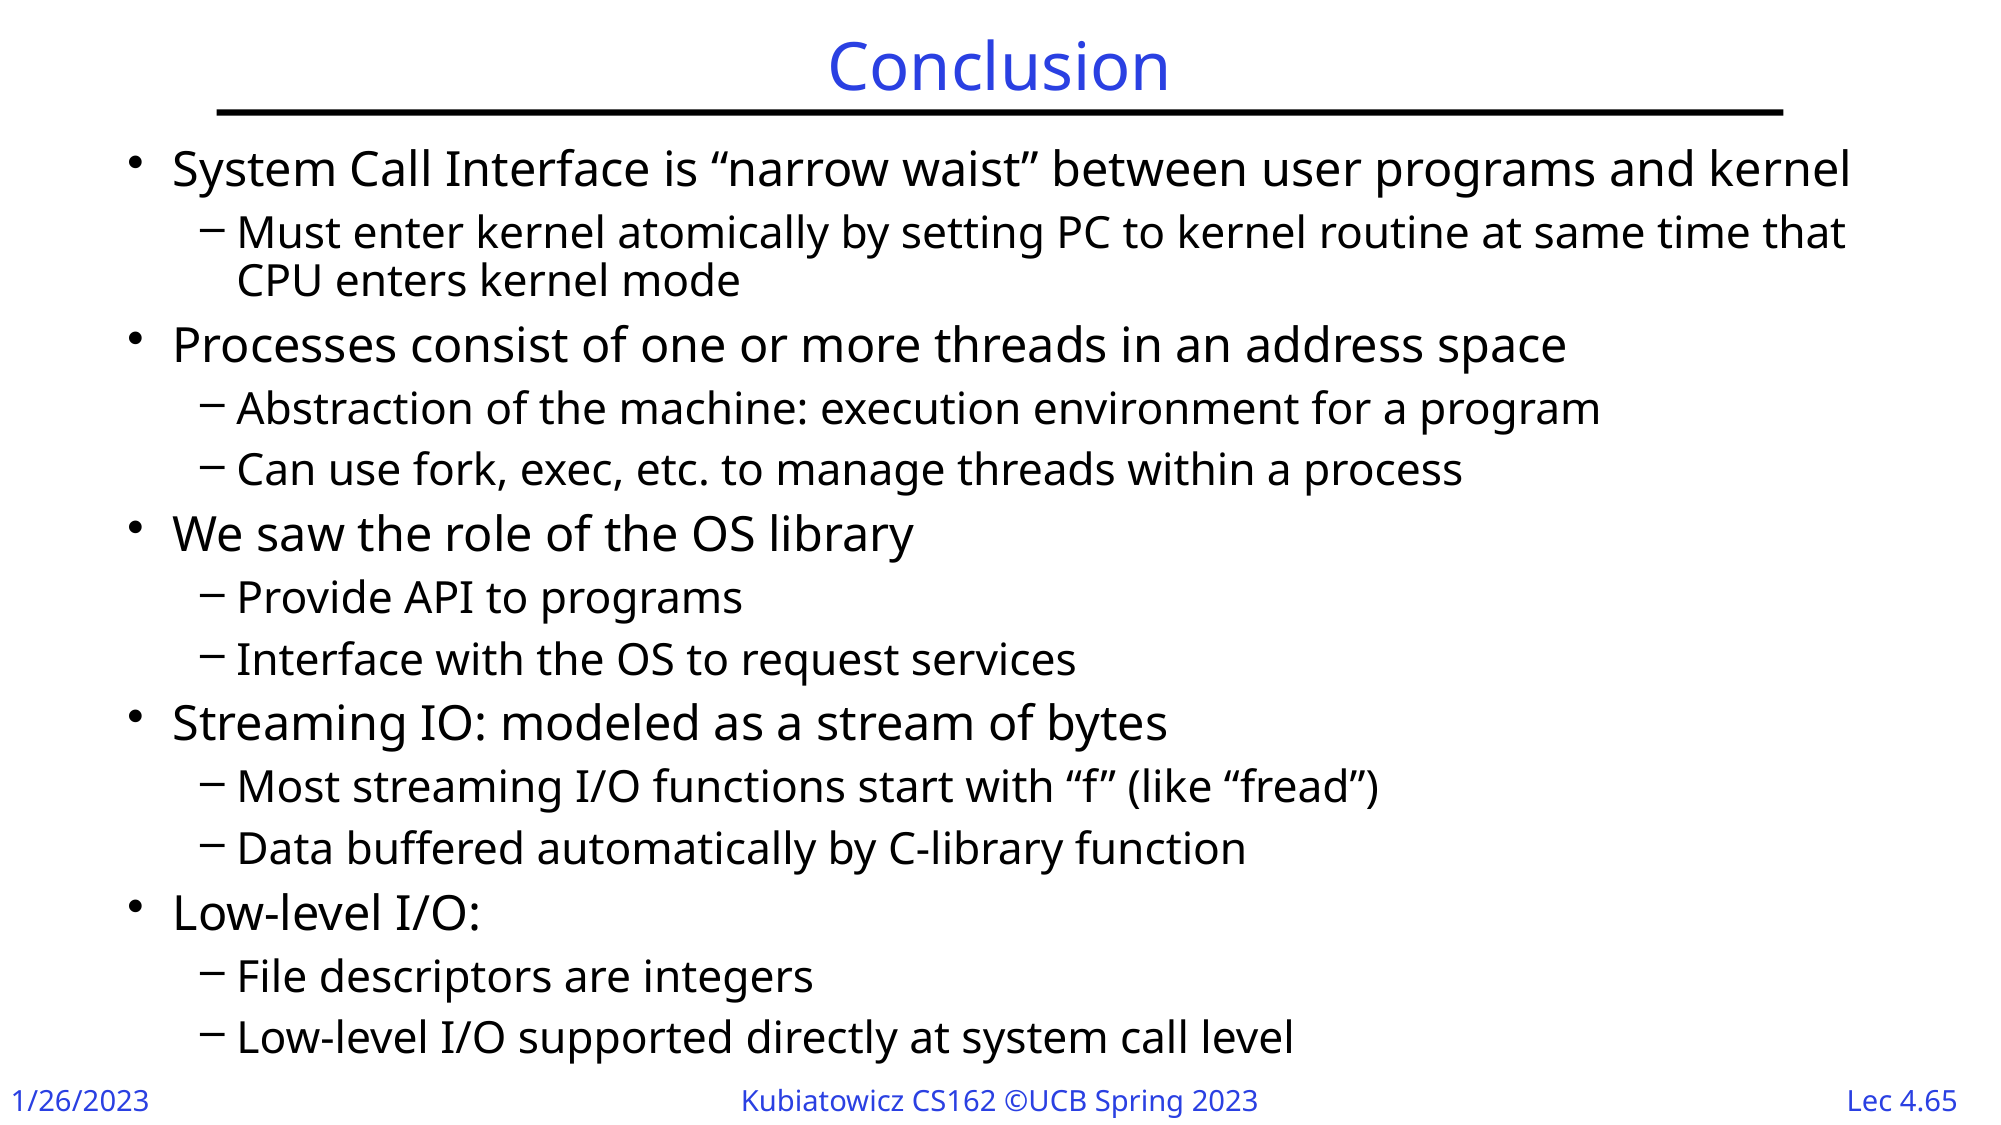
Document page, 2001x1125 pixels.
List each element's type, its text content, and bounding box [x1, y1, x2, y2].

title Conclusion [216, 24, 1784, 113]
list System Call Interface is “narrow waist” between user programs and kernel Must enter kernel atomically by setting PC to kernel routine at same time that CPU enters kernel mode Processes consist of one or more threads in an address space Abstraction of the machine: execution environment for a program Can use fork, exec, etc. to manage threads within a process We saw the role of the OS library Provide API to programs Interface with the OS to request services Streaming IO: modeled as a stream of bytes Most streaming I/O functions start with “f” (like “fread”) Data buffered automatically by C-library function Low-level I/O: File descriptors are integers Low-level I/O supported directly at system call level [112, 137, 1925, 1088]
